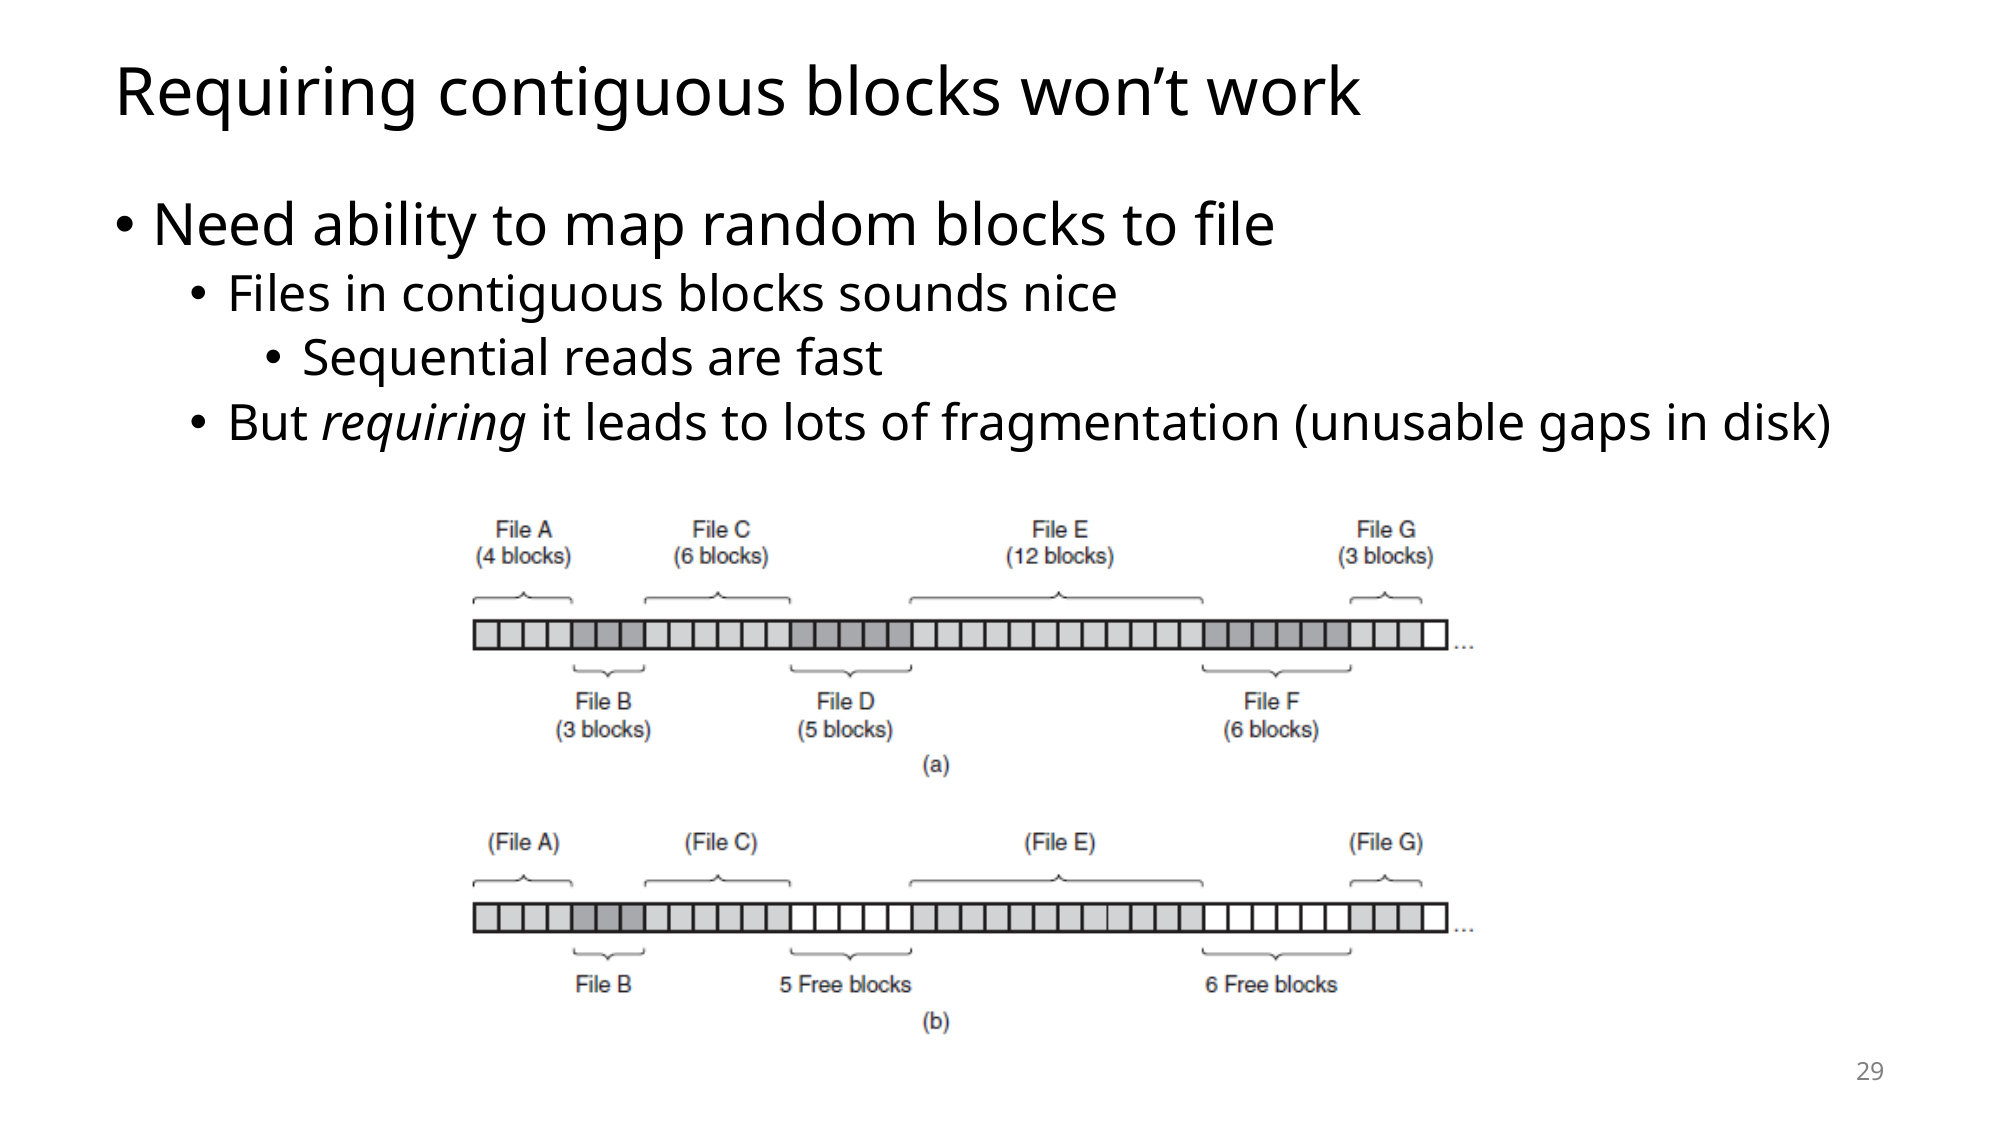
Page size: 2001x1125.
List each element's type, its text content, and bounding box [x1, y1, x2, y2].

picture [454, 505, 1494, 1050]
list Need ability to map random blocks to file Files in contiguous blocks sounds nice Sequential reads are fast But requiring it leads to lots of fragmentation (unusable gaps in disk) [99, 187, 1900, 1013]
title Requiring contiguous blocks won’t work [99, 37, 1900, 150]
slide_number 29 [1749, 1042, 1900, 1103]
